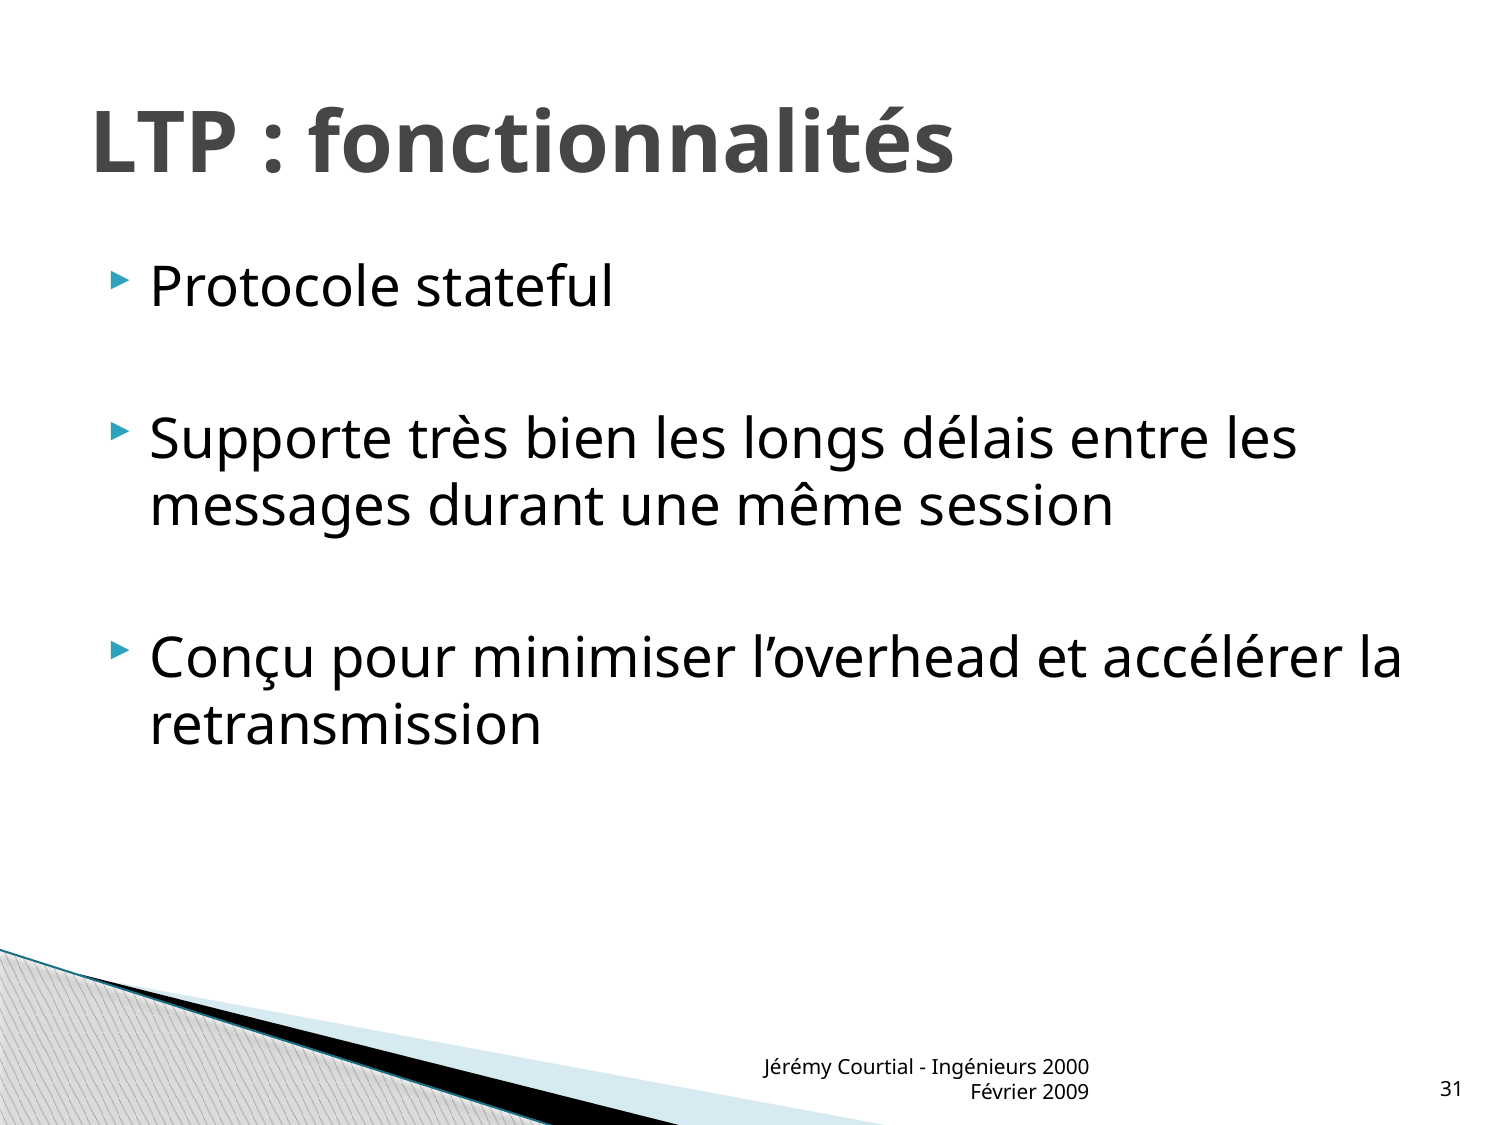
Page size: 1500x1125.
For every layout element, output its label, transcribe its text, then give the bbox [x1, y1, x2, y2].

slide_number 31 [1418, 1051, 1479, 1112]
footer Jérémy Courtial - Ingénieurs 2000 Février 2009 [718, 1051, 1105, 1112]
title LTP : fonctionnalités [75, 45, 1425, 233]
list Protocole stateful Supporte très bien les longs délais entre les messages durant une même session Conçu pour minimiser l’overhead et accélérer la retransmission [75, 243, 1425, 986]
